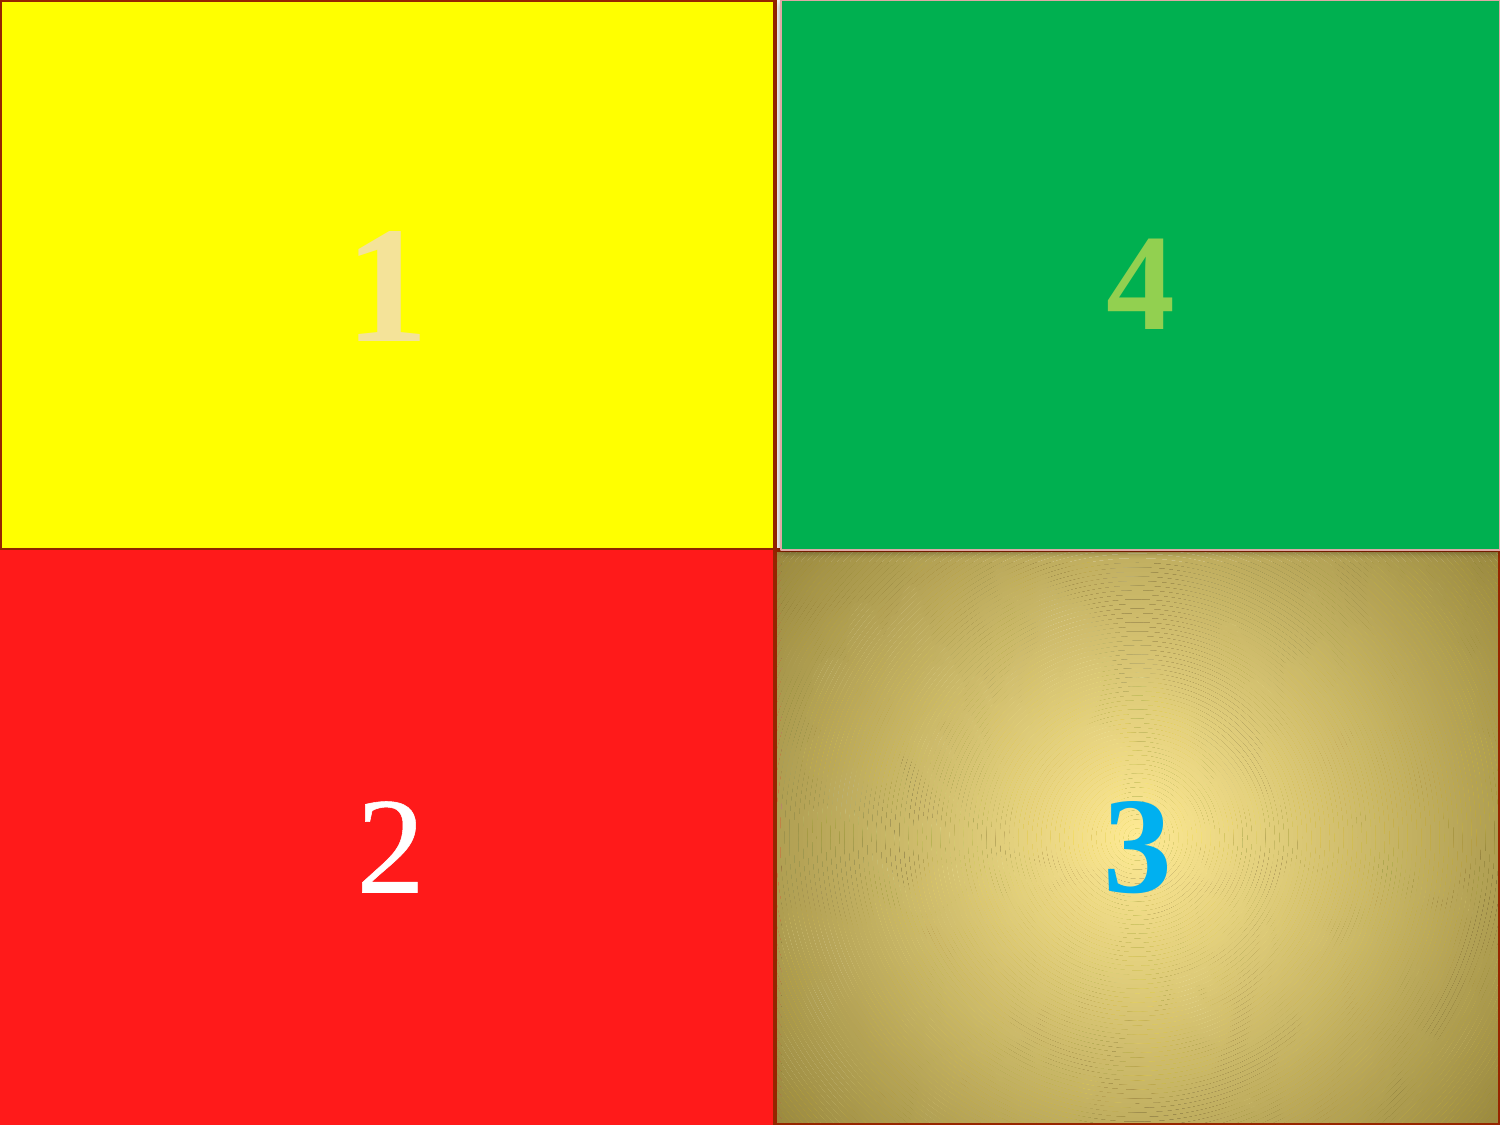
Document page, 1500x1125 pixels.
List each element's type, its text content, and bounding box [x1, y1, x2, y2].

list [837, 21, 1426, 560]
text_box 3 [775, 556, 831, 561]
text_box 4 [780, 0, 1500, 551]
picture [0, 0, 776, 551]
text_box 3 [1430, 556, 1500, 562]
picture [0, 562, 1500, 1125]
